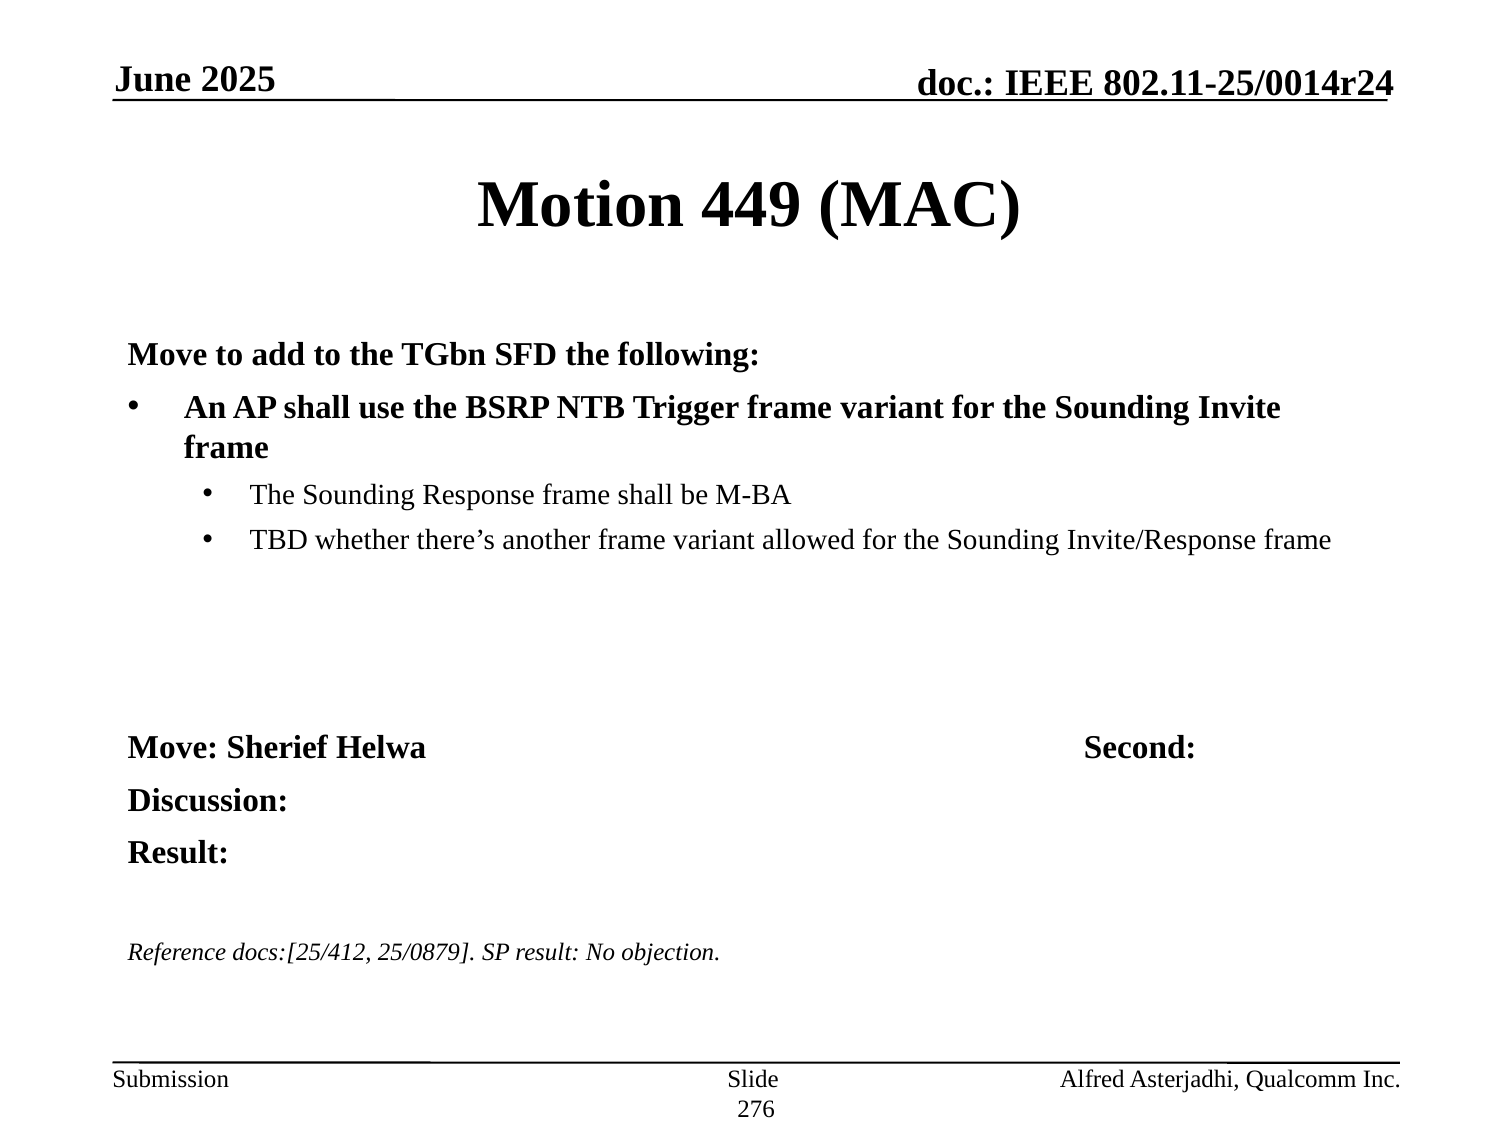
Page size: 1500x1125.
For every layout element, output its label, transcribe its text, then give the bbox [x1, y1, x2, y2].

footer Alfred Asterjadhi, Qualcomm Inc. [878, 1061, 1402, 1093]
title Motion 449 (MAC) [112, 112, 1388, 288]
list Move to add to the TGbn SFD the following: An AP shall use the BSRP NTB Trigger frame variant for the Sounding Invite frame The Sounding Response frame shall be M-BA TBD whether there’s another frame variant allowed for the Sounding Invite/Response frame Move: Sherief Helwa Second: Discussion: Result: Reference docs:[25/412, 25/0879]. SP result: No objection. [112, 324, 1388, 1000]
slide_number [114, 54, 423, 100]
slide_number Slide 276 [712, 1061, 800, 1123]
